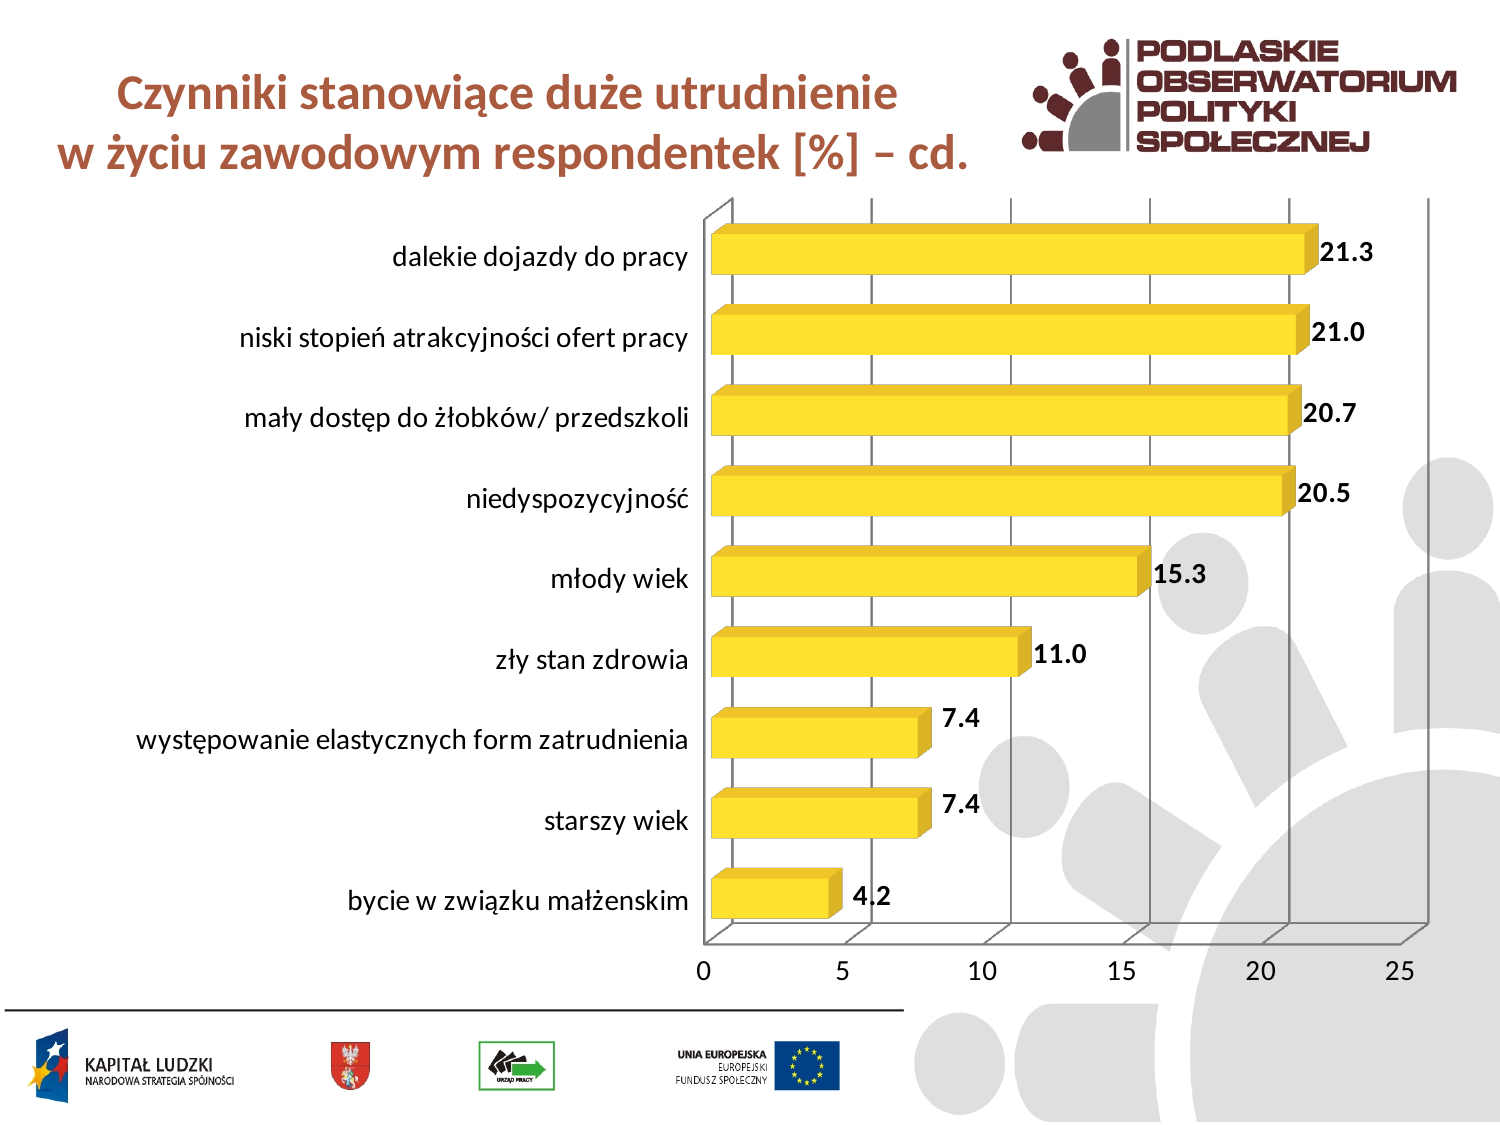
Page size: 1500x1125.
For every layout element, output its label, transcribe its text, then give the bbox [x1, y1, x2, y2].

picture [0, 0, 1500, 1125]
title Czynniki stanowiące duże utrudnienie w życiu zawodowym respondentek [%] – cd. [17, 30, 1010, 209]
chart [41, 195, 1459, 1012]
